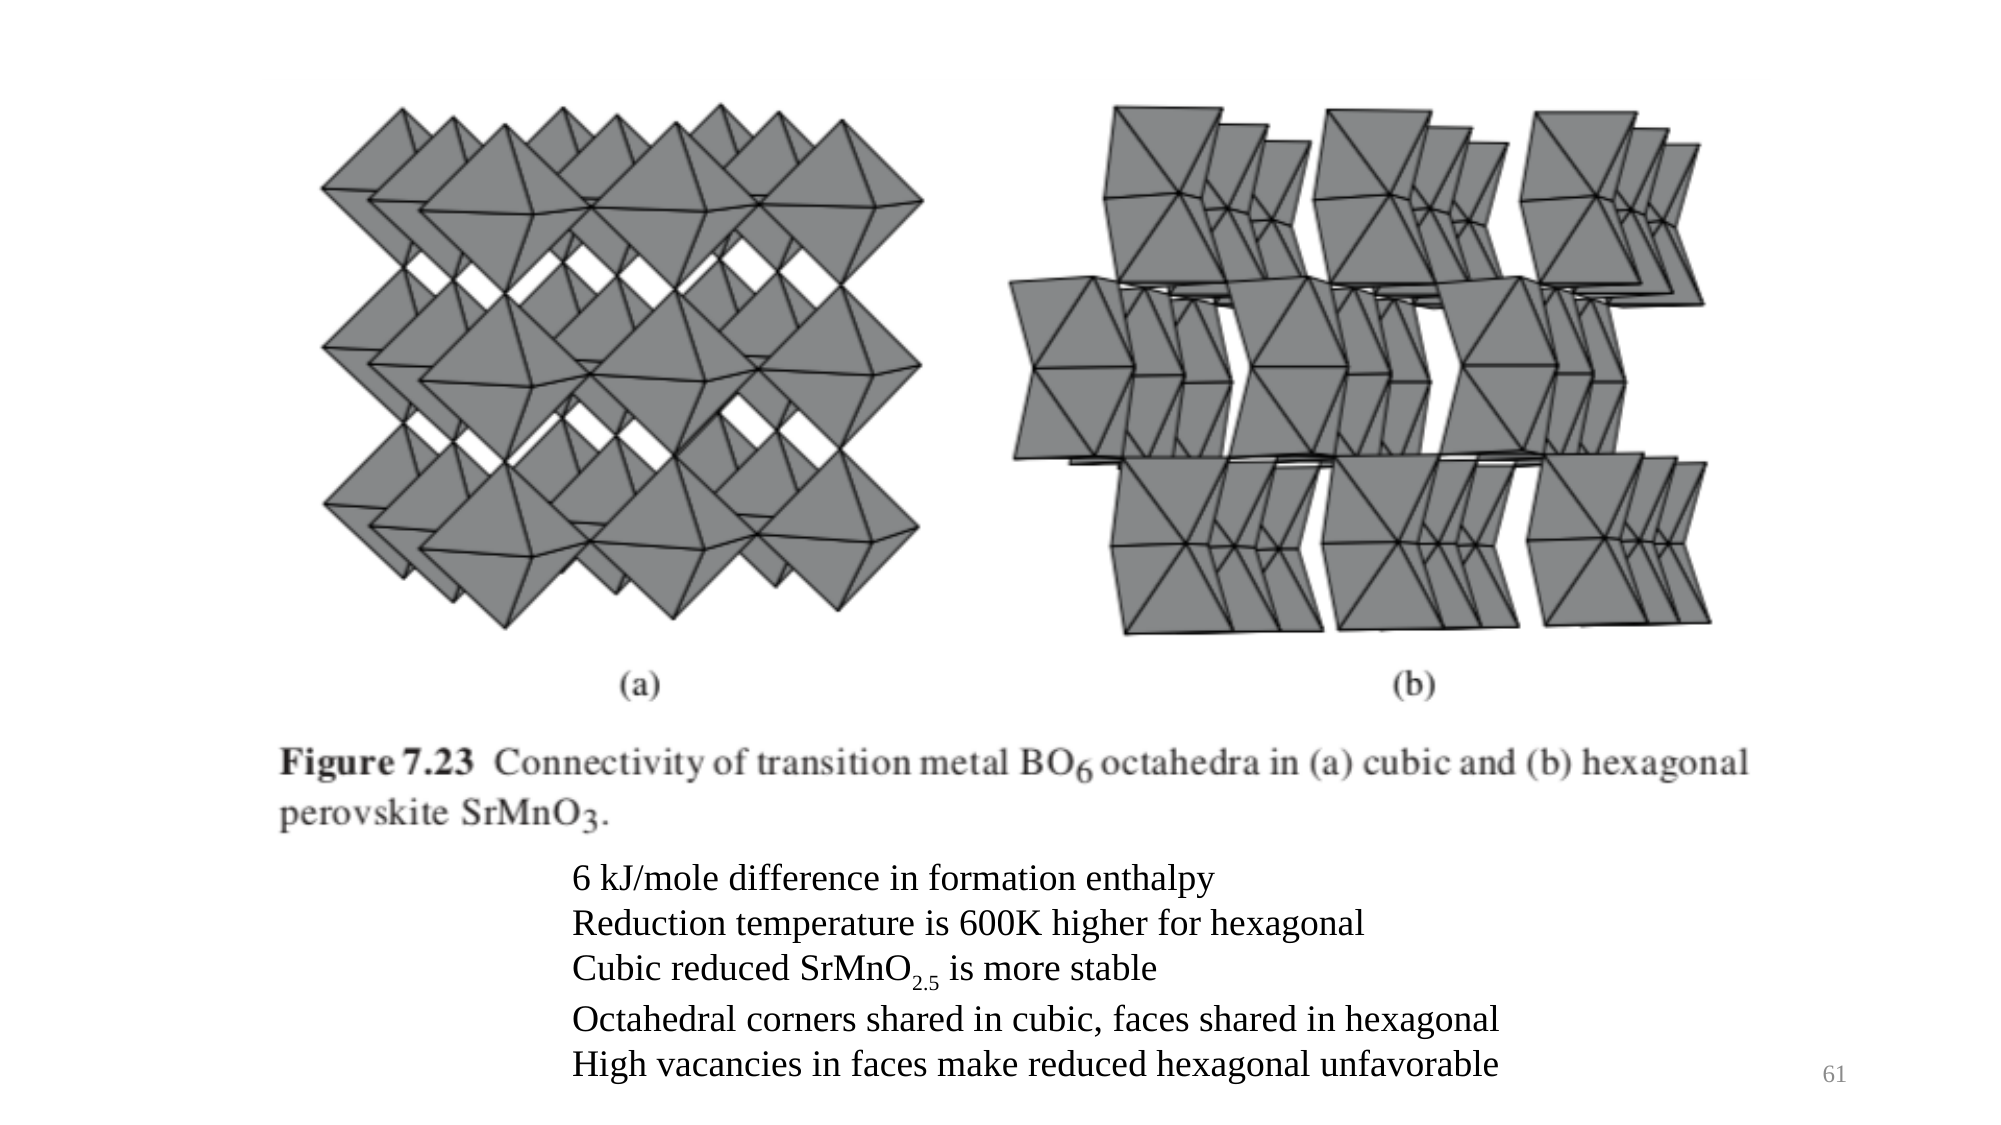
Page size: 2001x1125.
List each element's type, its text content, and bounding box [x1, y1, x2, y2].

text_box 6 kJ/mole difference in formation enthalpy Reduction temperature is 600K higher for hexagonal Cubic reduced SrMnO2.5 is more stable Octahedral corners shared in cubic, faces shared in hexagonal High vacancies in faces make reduced hexagonal unfavorable [557, 846, 1516, 1092]
picture [261, 78, 1771, 846]
slide_number 61 [1412, 1042, 1863, 1103]
